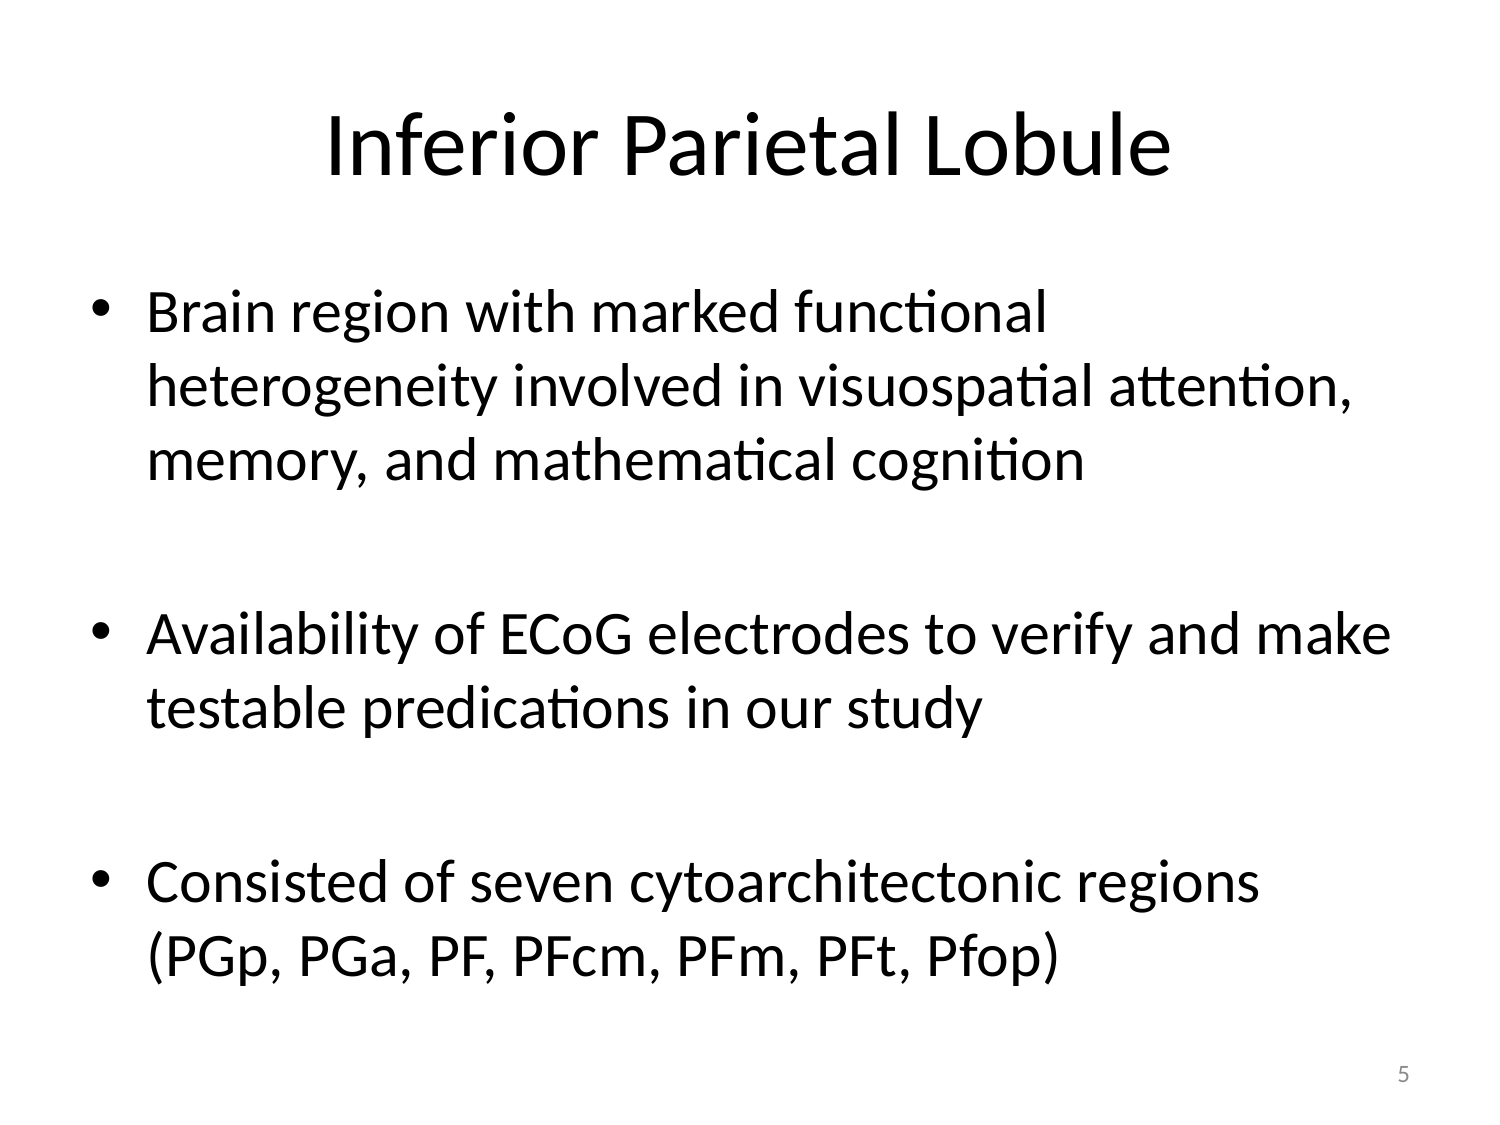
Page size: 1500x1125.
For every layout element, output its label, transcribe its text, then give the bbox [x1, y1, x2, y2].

slide_number 4 [1074, 1042, 1425, 1103]
title Inferior Parietal Lobule [75, 45, 1425, 233]
list Brain region with marked functional heterogeneity involved in visuospatial attention, memory, and mathematical cognition Availability of ECoG electrodes to verify and make testable predications in our study Consisted of seven cytoarchitectonic regions (PGp, PGa, PF, PFcm, PFm, PFt, Pfop) [75, 262, 1425, 1005]
